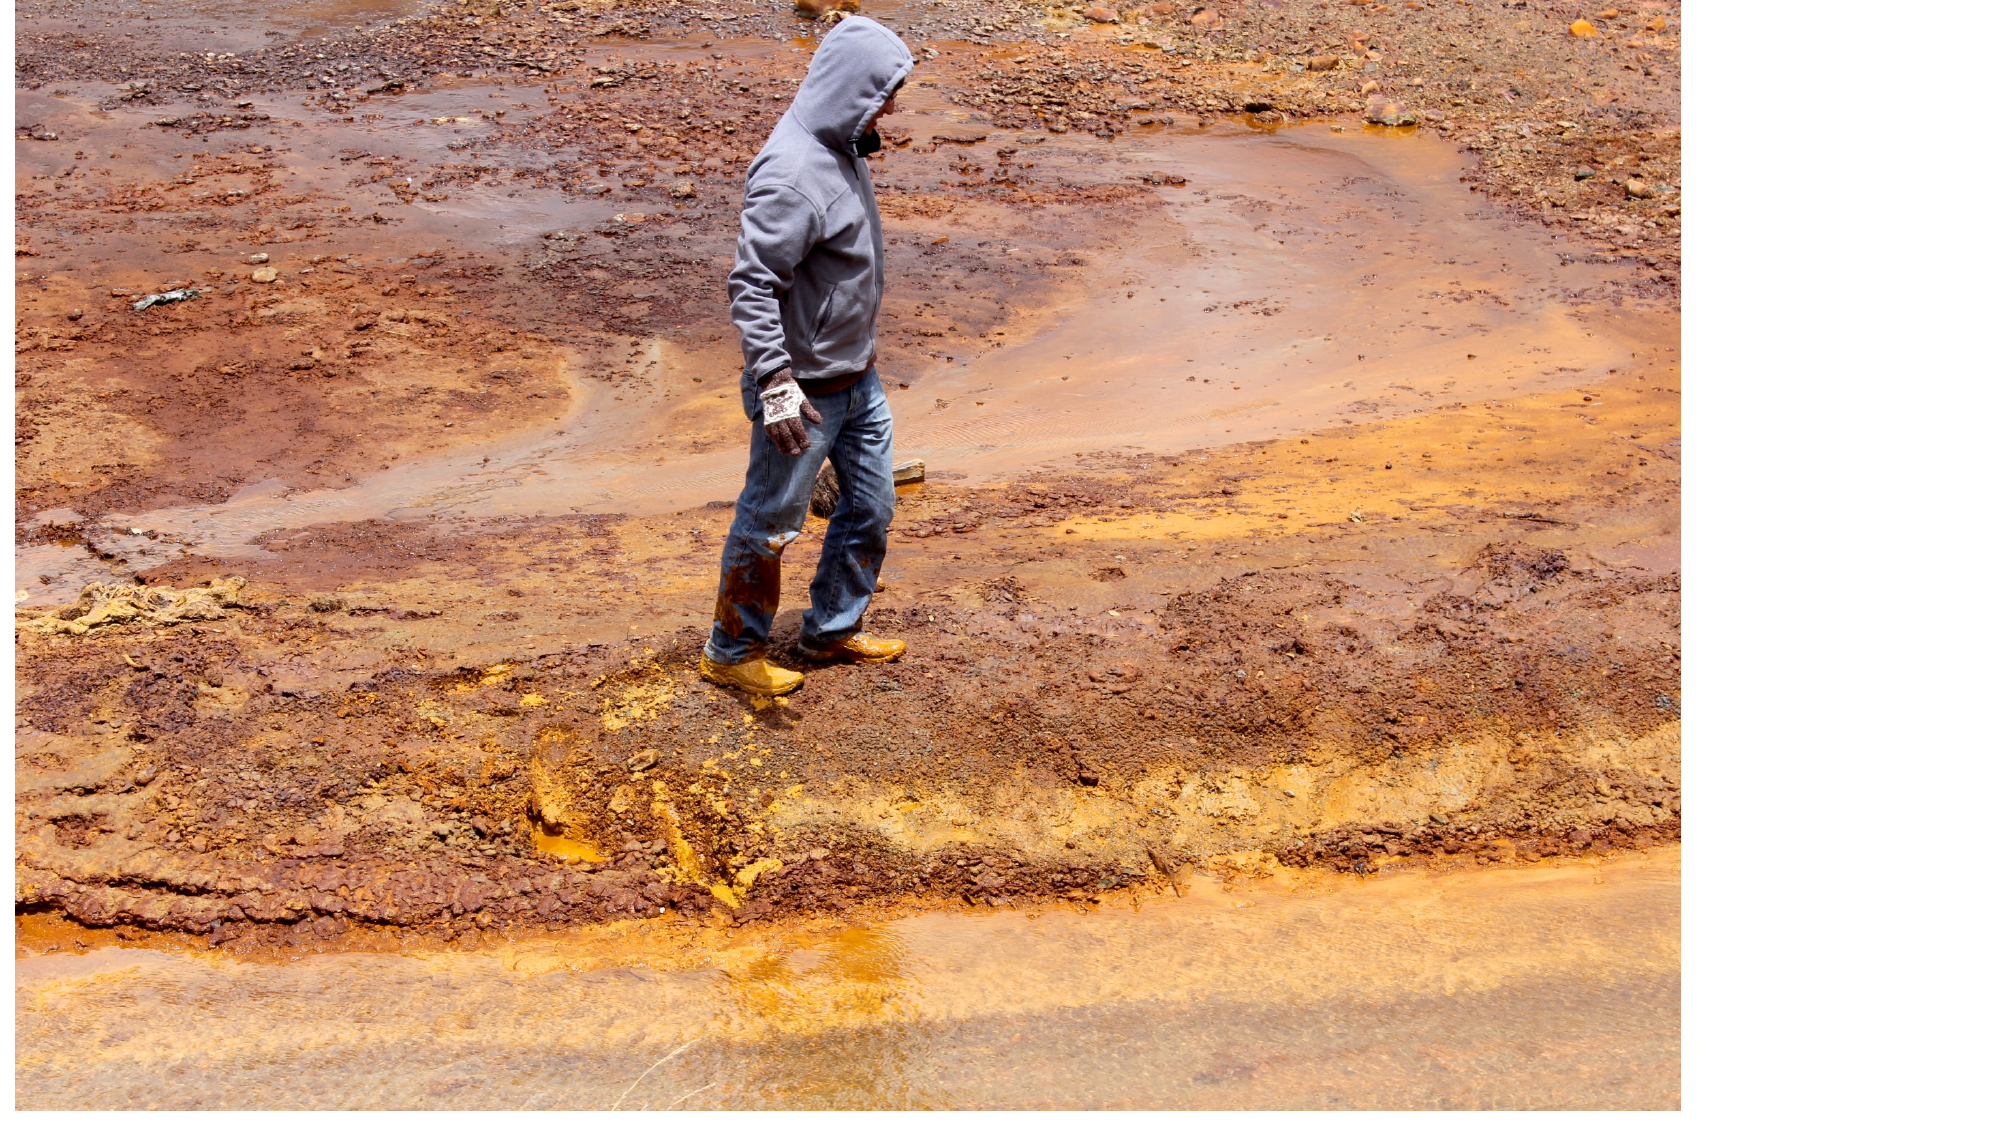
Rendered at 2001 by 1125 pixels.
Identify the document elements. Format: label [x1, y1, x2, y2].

list [15, 0, 1681, 1111]
